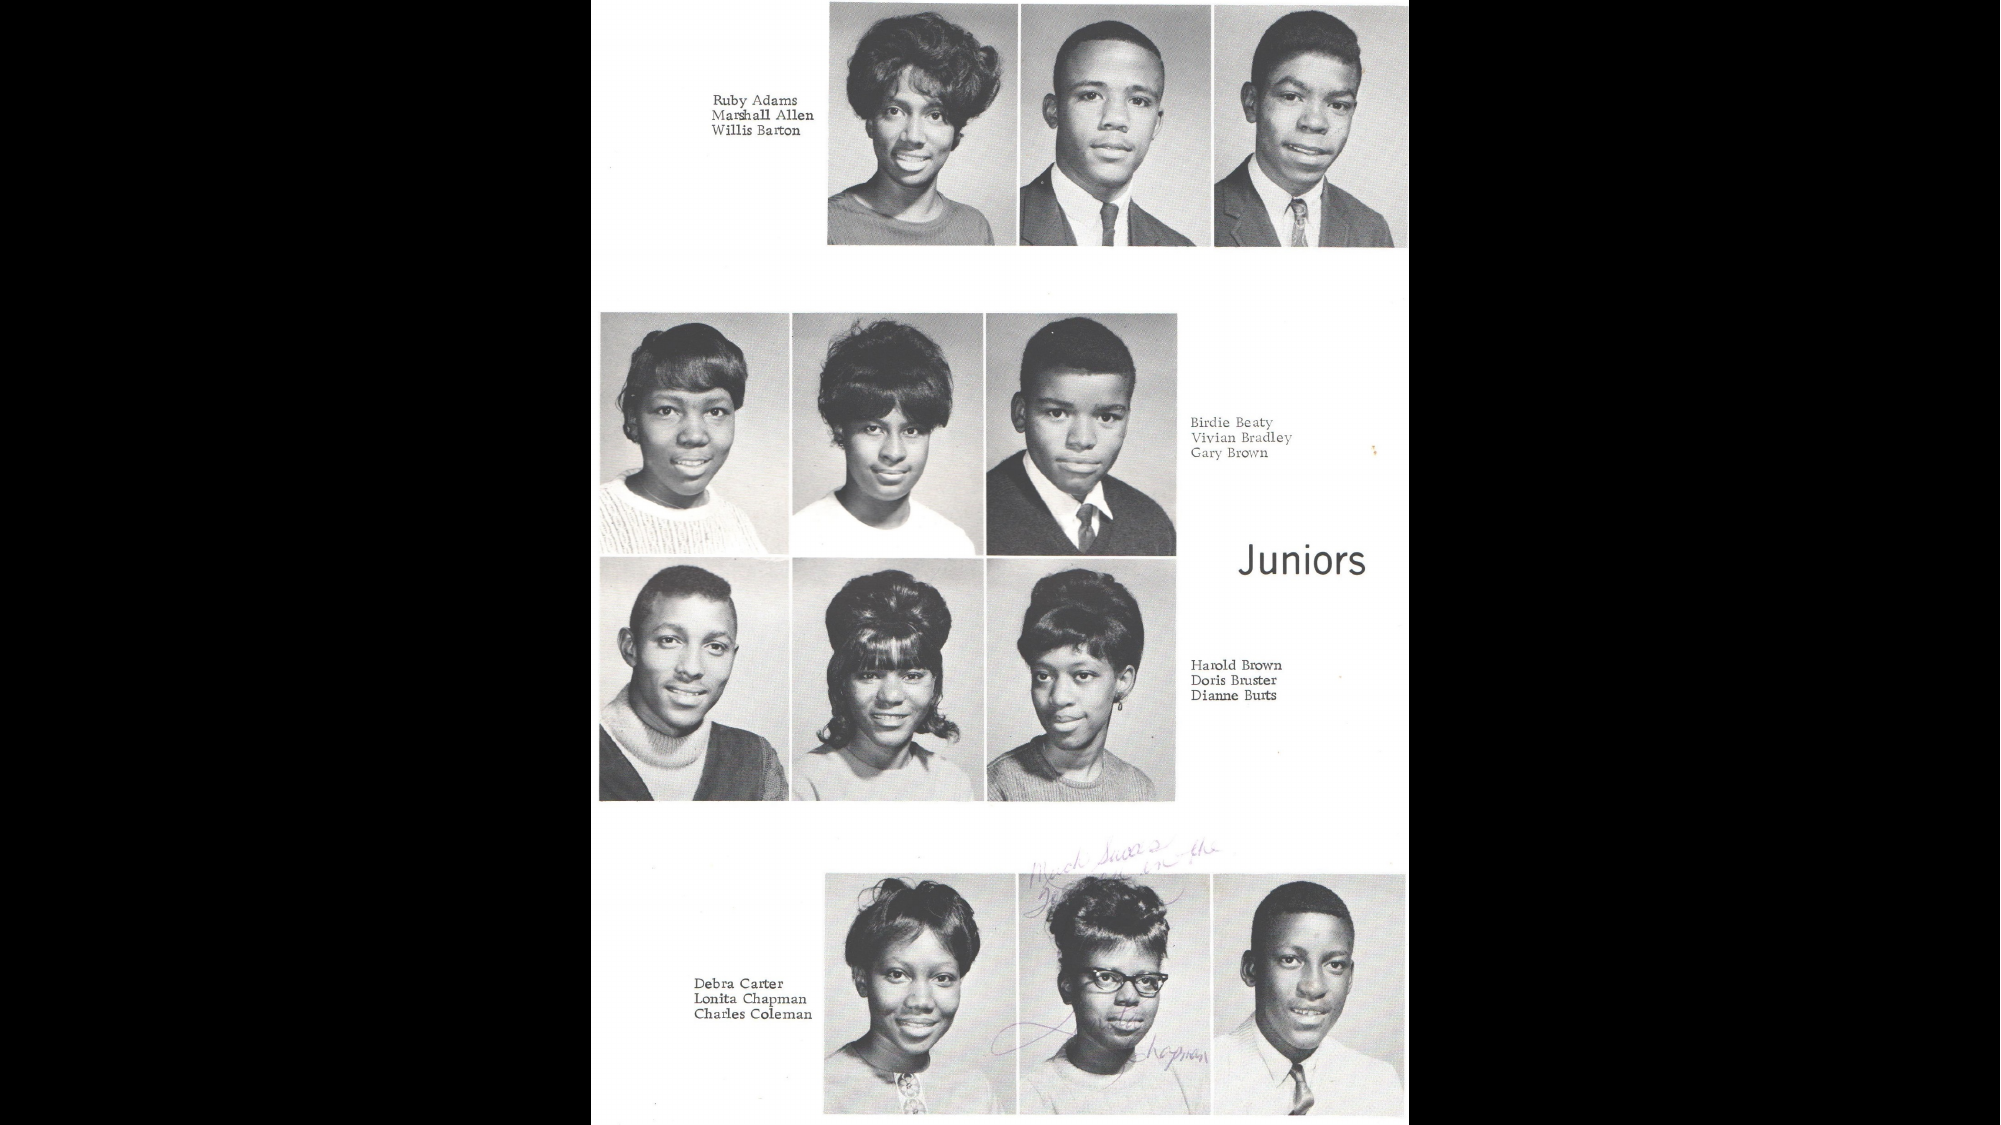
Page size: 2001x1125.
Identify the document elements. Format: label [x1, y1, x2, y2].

picture [591, 0, 1409, 1125]
